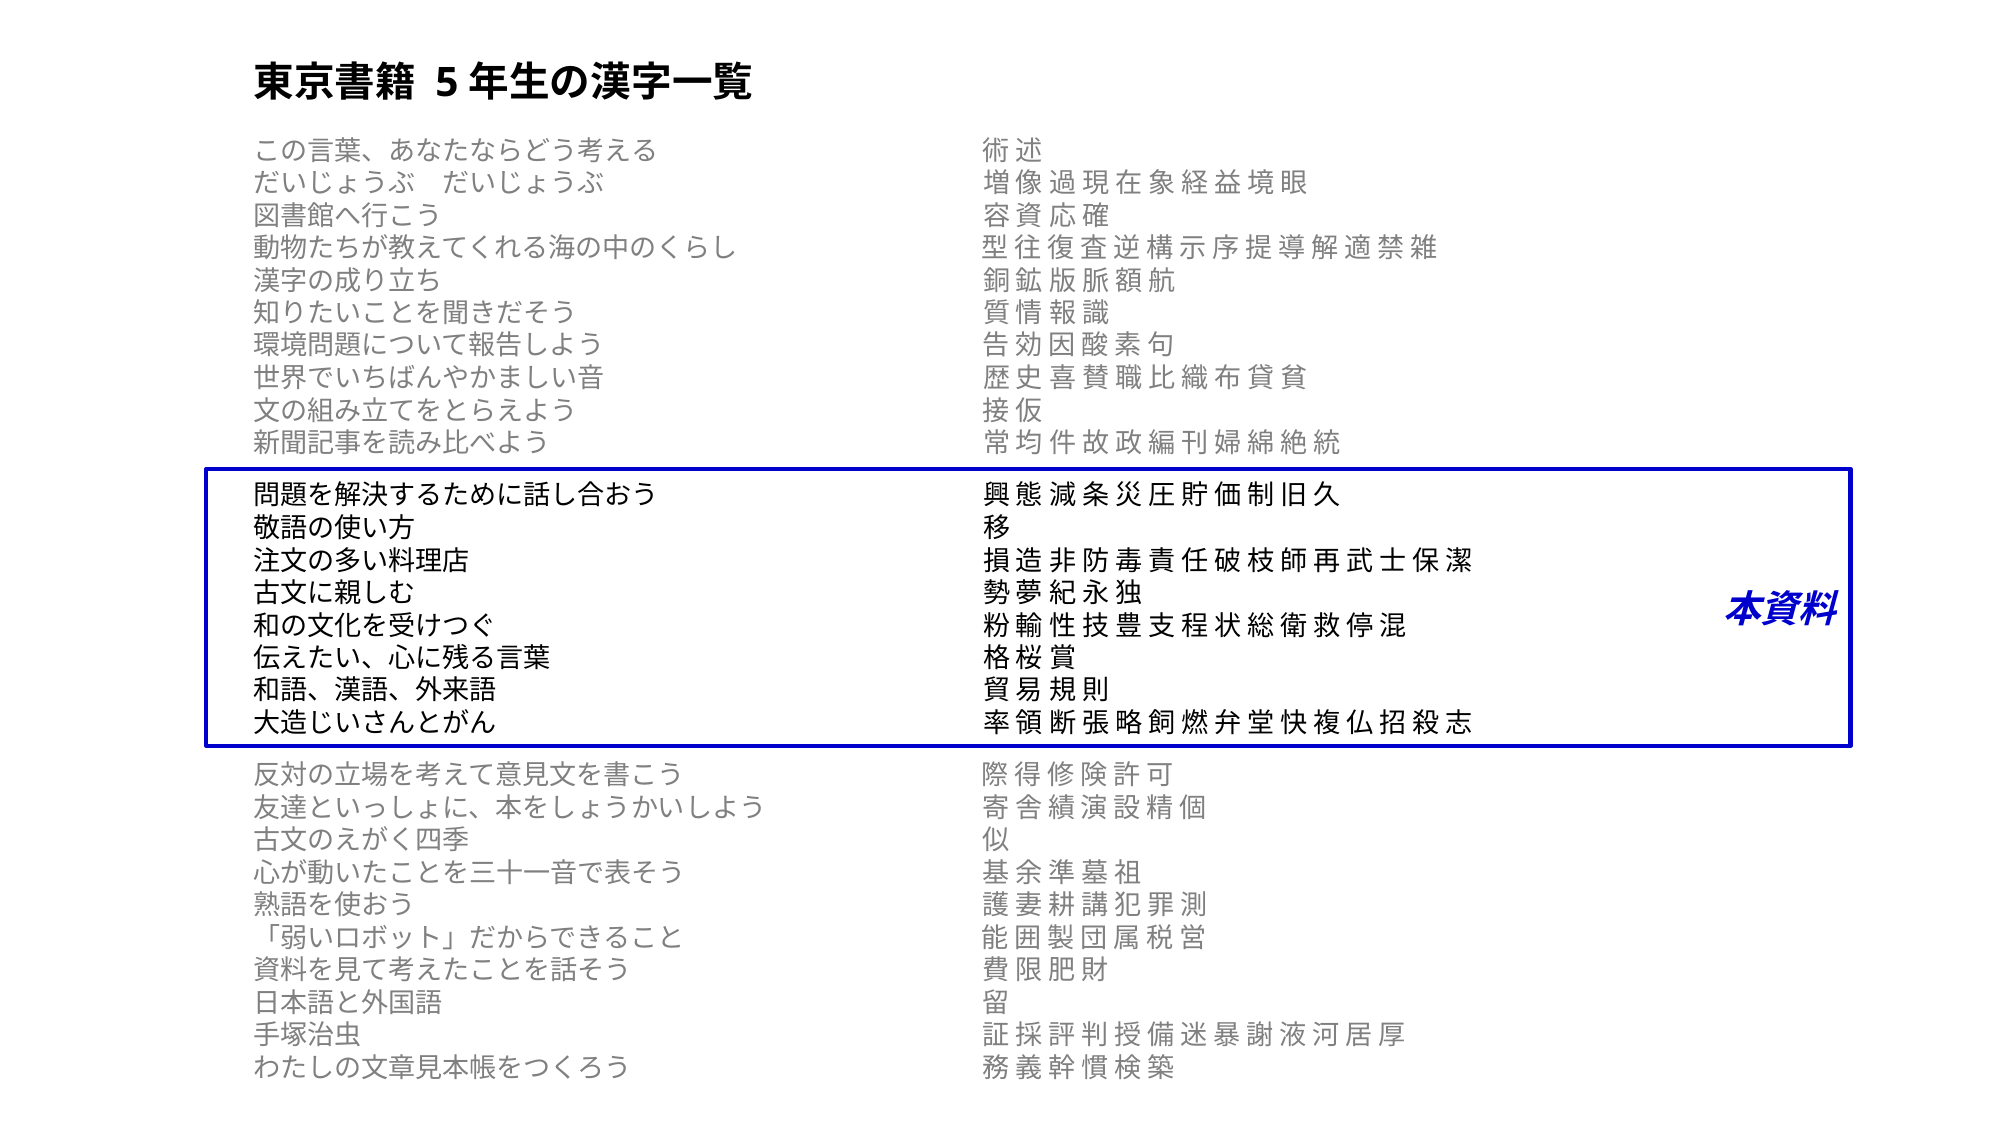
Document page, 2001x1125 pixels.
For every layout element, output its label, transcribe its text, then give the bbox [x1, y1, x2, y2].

text_box 本資料 [204, 467, 1853, 748]
text_box 東京書籍 5年生の漢字一覧 [238, 48, 1420, 113]
text_box この言葉、あなたならどう考える 術 述 だいじょうぶ だいじょうぶ 増 像 過 現 在 象 経 益 境 眼 図書館へ行こう 容 資 応 確 動物たちが教えてくれる海の中のくらし 型 往 復 査 逆 構 示 序 提 導 解 適 禁 雑 漢字の成り立ち 銅 鉱 版 脈 額 航 知りたいことを聞きだそう 質 情 報 識 環境問題について報告しよう 告 効 因 酸 素 句 世界でいちばんやかましい音 歴 史 喜 賛 職 比 織 布 貸 貧 文の組み立てをとらえよう 接 仮 新聞記事を読み比べよう 常 均 件 故 政 編 刊 婦 綿 絶 統 問題を解決するために話し合おう 興 態 減 条 災 圧 貯 価 制 旧 久 敬語の使い方 移 注文の多い料理店 損 造 非 防 毒 責 任 破 枝 師 再 武 士 保 潔 古文に親しむ 勢 夢 紀 永 独 和の文化を受けつぐ 粉 輸 性 技 豊 支 程 状 総 衛 救 停 混 伝えたい、心に残る言葉 格 桜 賞 和語、漢語、外来語 貿 易 規 則 大造じいさんとがん 率 領 断 張 略 飼 燃 弁 堂 快 複 仏 招 殺 志 反対の立場を考えて意見文を書こう 際 得 修 険 許 可 友達といっしょに、本をしょうかいしよう 寄 舎 績 演 設 精 個 古文のえがく四季 似 心が動いたことを三十一音で表そう 基 余 準 墓 祖 熟語を使おう 護 妻 耕 講 犯 罪 測 「弱いロボット」だからできること 能 囲 製 団 属 税 営 資料を見て考えたことを話そう 費 限 肥 財 日本語と外国語 留 手塚治虫 証 採 評 判 授 備 迷 暴 謝 液 河 居 厚 わたしの文章見本帳をつくろう 務 義 幹 慣 検 築 [238, 125, 1738, 467]
text_box この言葉、あなたならどう考える 術 述 だいじょうぶ だいじょうぶ 増 像 過 現 在 象 経 益 境 眼 図書館へ行こう 容 資 応 確 動物たちが教えてくれる海の中のくらし 型 往 復 査 逆 構 示 序 提 導 解 適 禁 雑 漢字の成り立ち 銅 鉱 版 脈 額 航 知りたいことを聞きだそう 質 情 報 識 環境問題について報告しよう 告 効 因 酸 素 句 世界でいちばんやかましい音 歴 史 喜 賛 職 比 織 布 貸 貧 文の組み立てをとらえよう 接 仮 新聞記事を読み比べよう 常 均 件 故 政 編 刊 婦 綿 絶 統 問題を解決するために話し合おう 興 態 減 条 災 圧 貯 価 制 旧 久 敬語の使い方 移 注文の多い料理店 損 造 非 防 毒 責 任 破 枝 師 再 武 士 保 潔 古文に親しむ 勢 夢 紀 永 独 和の文化を受けつぐ 粉 輸 性 技 豊 支 程 状 総 衛 救 停 混 伝えたい、心に残る言葉 格 桜 賞 和語、漢語、外来語 貿 易 規 則 大造じいさんとがん 率 領 断 張 略 飼 燃 弁 堂 快 複 仏 招 殺 志 反対の立場を考えて意見文を書こう 際 得 修 険 許 可 友達といっしょに、本をしょうかいしよう 寄 舎 績 演 設 精 個 古文のえがく四季 似 心が動いたことを三十一音で表そう 基 余 準 墓 祖 熟語を使おう 護 妻 耕 講 犯 罪 測 「弱いロボット」だからできること 能 囲 製 団 属 税 営 資料を見て考えたことを話そう 費 限 肥 財 日本語と外国語 留 手塚治虫 証 採 評 判 授 備 迷 暴 謝 液 河 居 厚 わたしの文章見本帳をつくろう 務 義 幹 慣 検 築 [238, 748, 1738, 1090]
